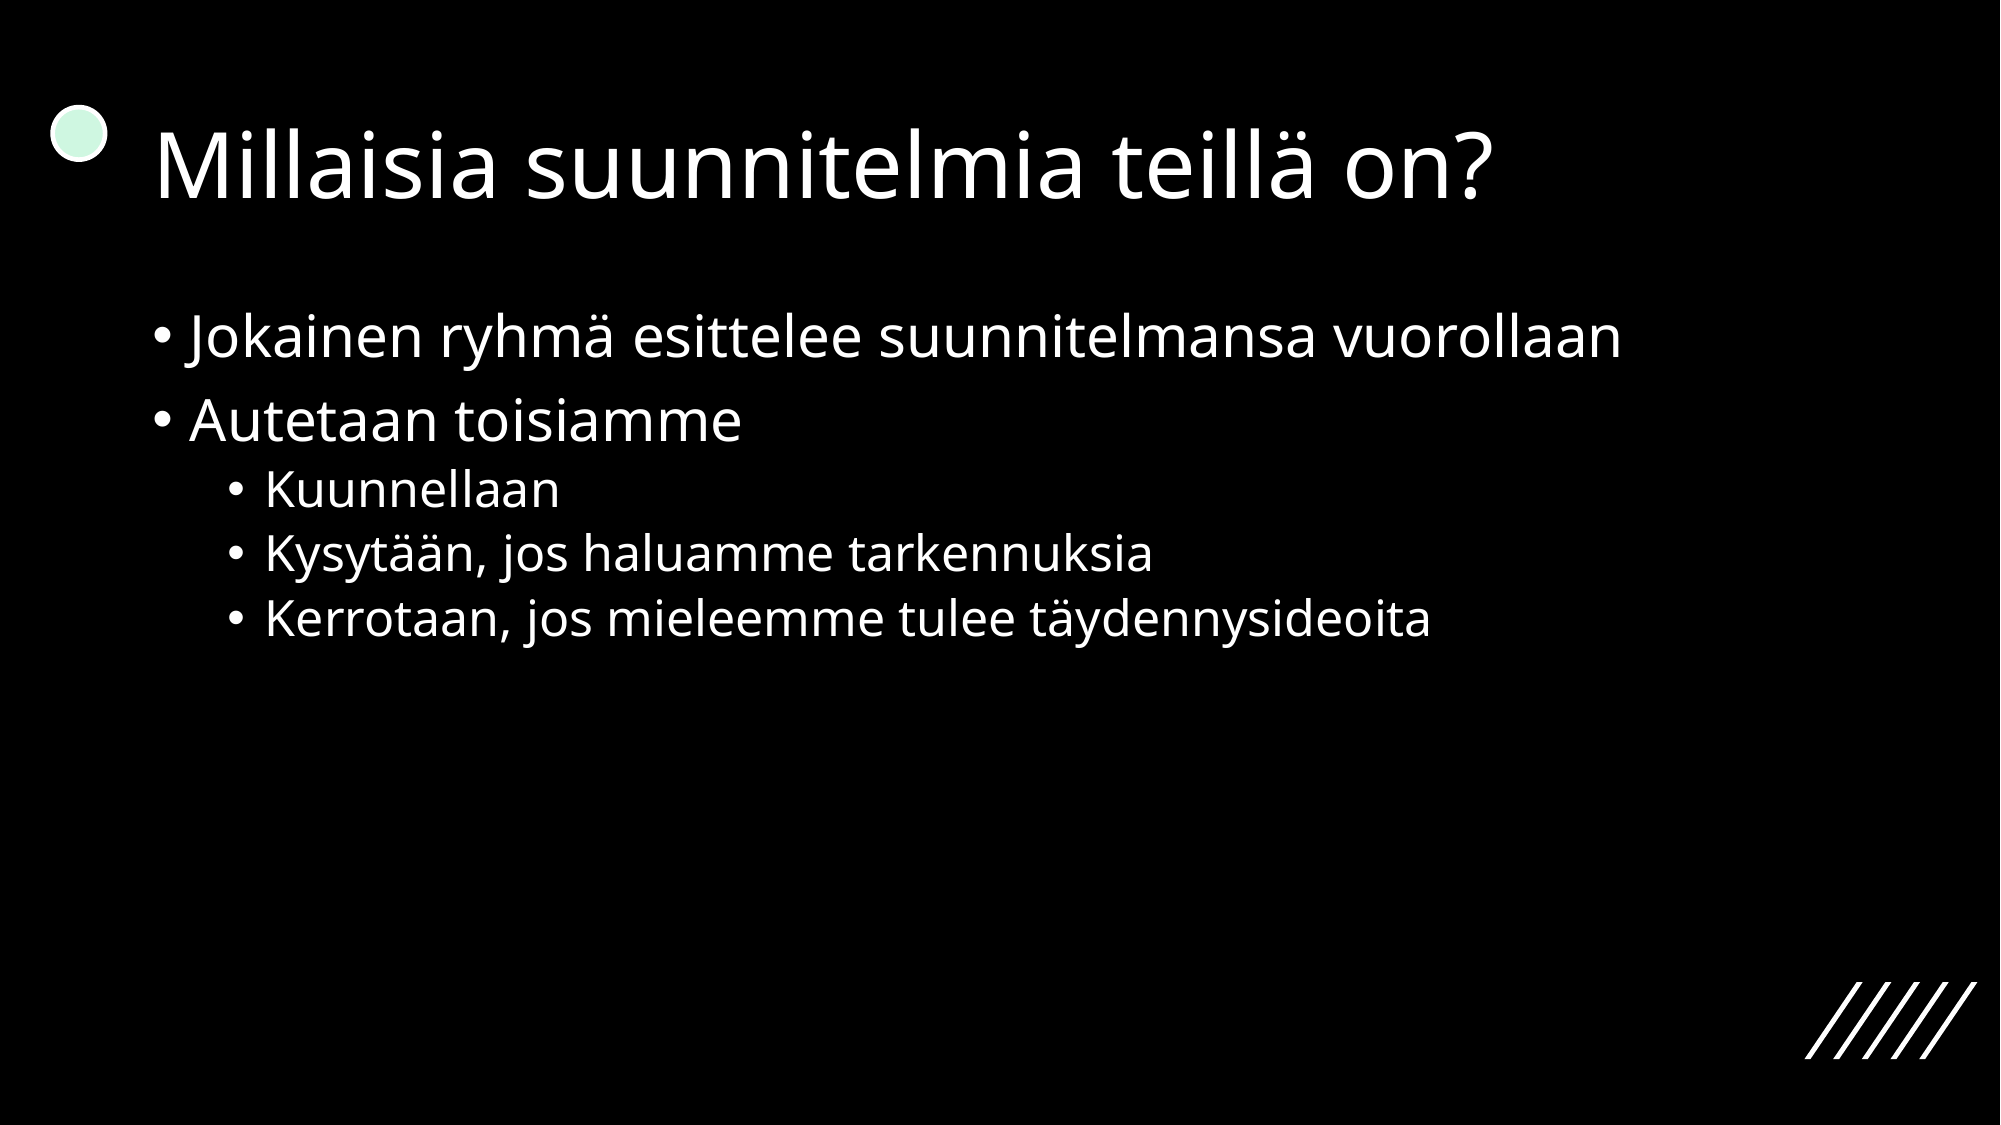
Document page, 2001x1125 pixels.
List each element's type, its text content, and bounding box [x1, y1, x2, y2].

list Jokainen ryhmä esittelee suunnitelmansa vuorollaan Autetaan toisiamme Kuunnellaan Kysytään, jos haluamme tarkennuksia Kerrotaan, jos mieleemme tulee täydennysideoita [137, 299, 1863, 1014]
title Millaisia suunnitelmia teillä on? [137, 59, 1863, 278]
